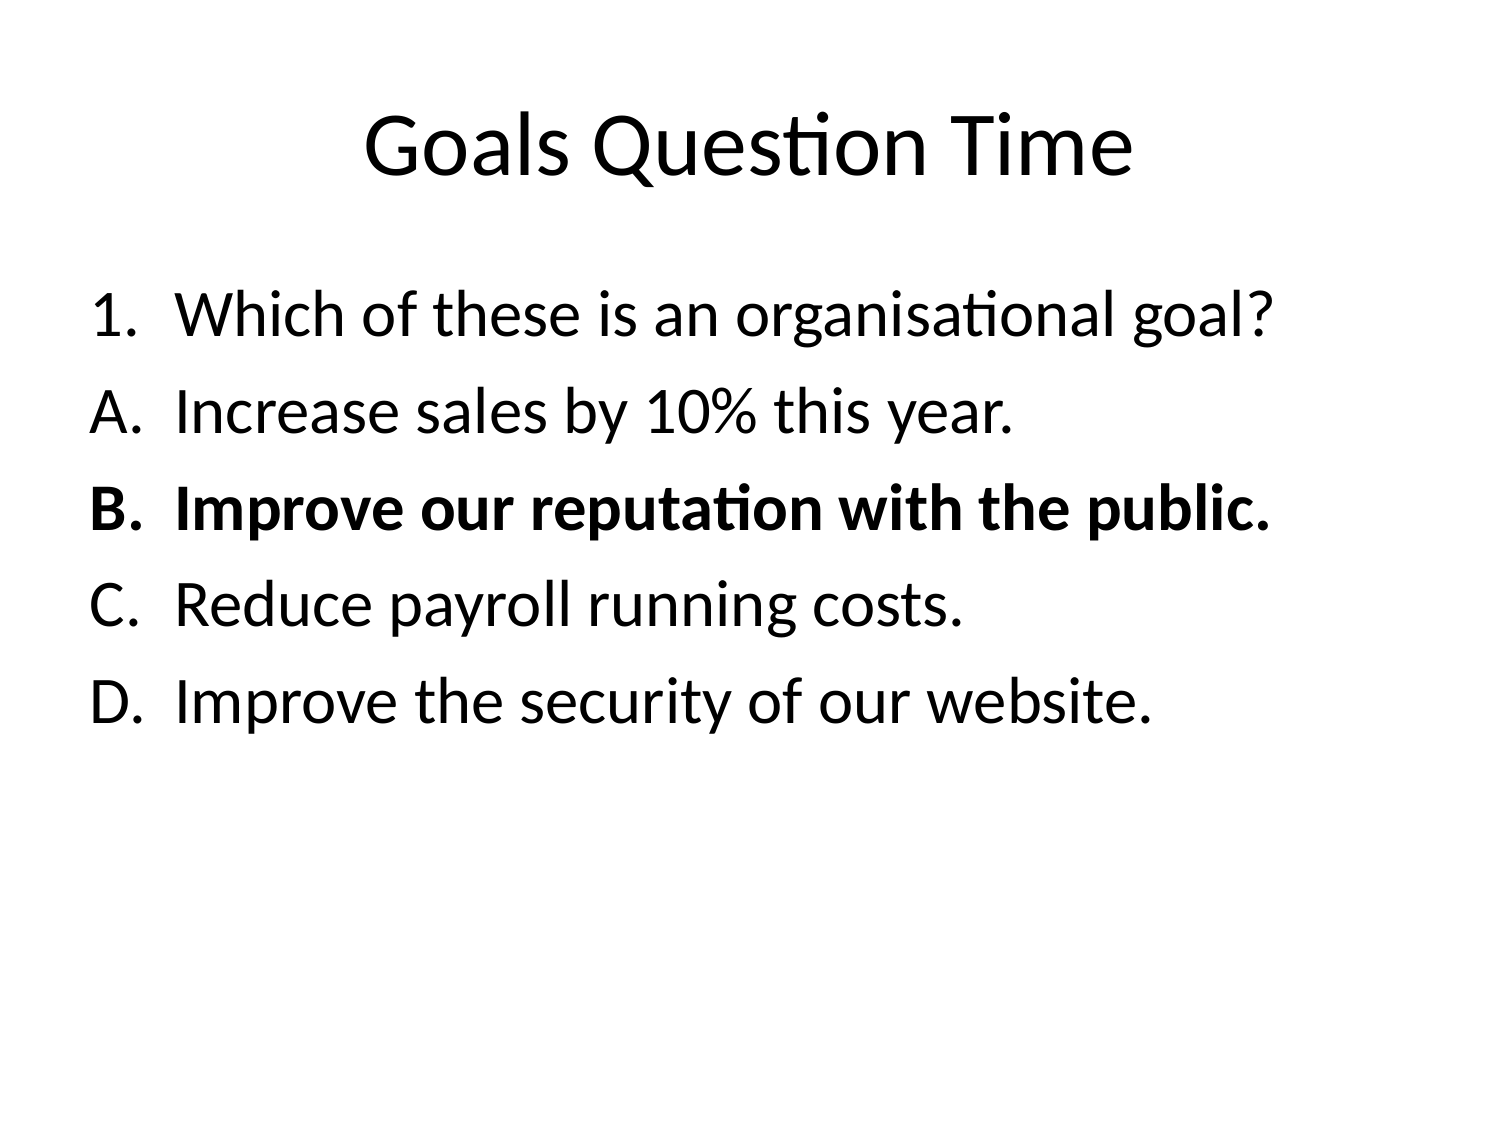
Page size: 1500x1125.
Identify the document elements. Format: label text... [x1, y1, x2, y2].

title Goals Question Time [75, 45, 1425, 233]
text_box Which of these is an organisational goal? Increase sales by 10% this year. Improve our reputation with the public. Reduce payroll running costs. Improve the security of our website. [75, 262, 1425, 1005]
